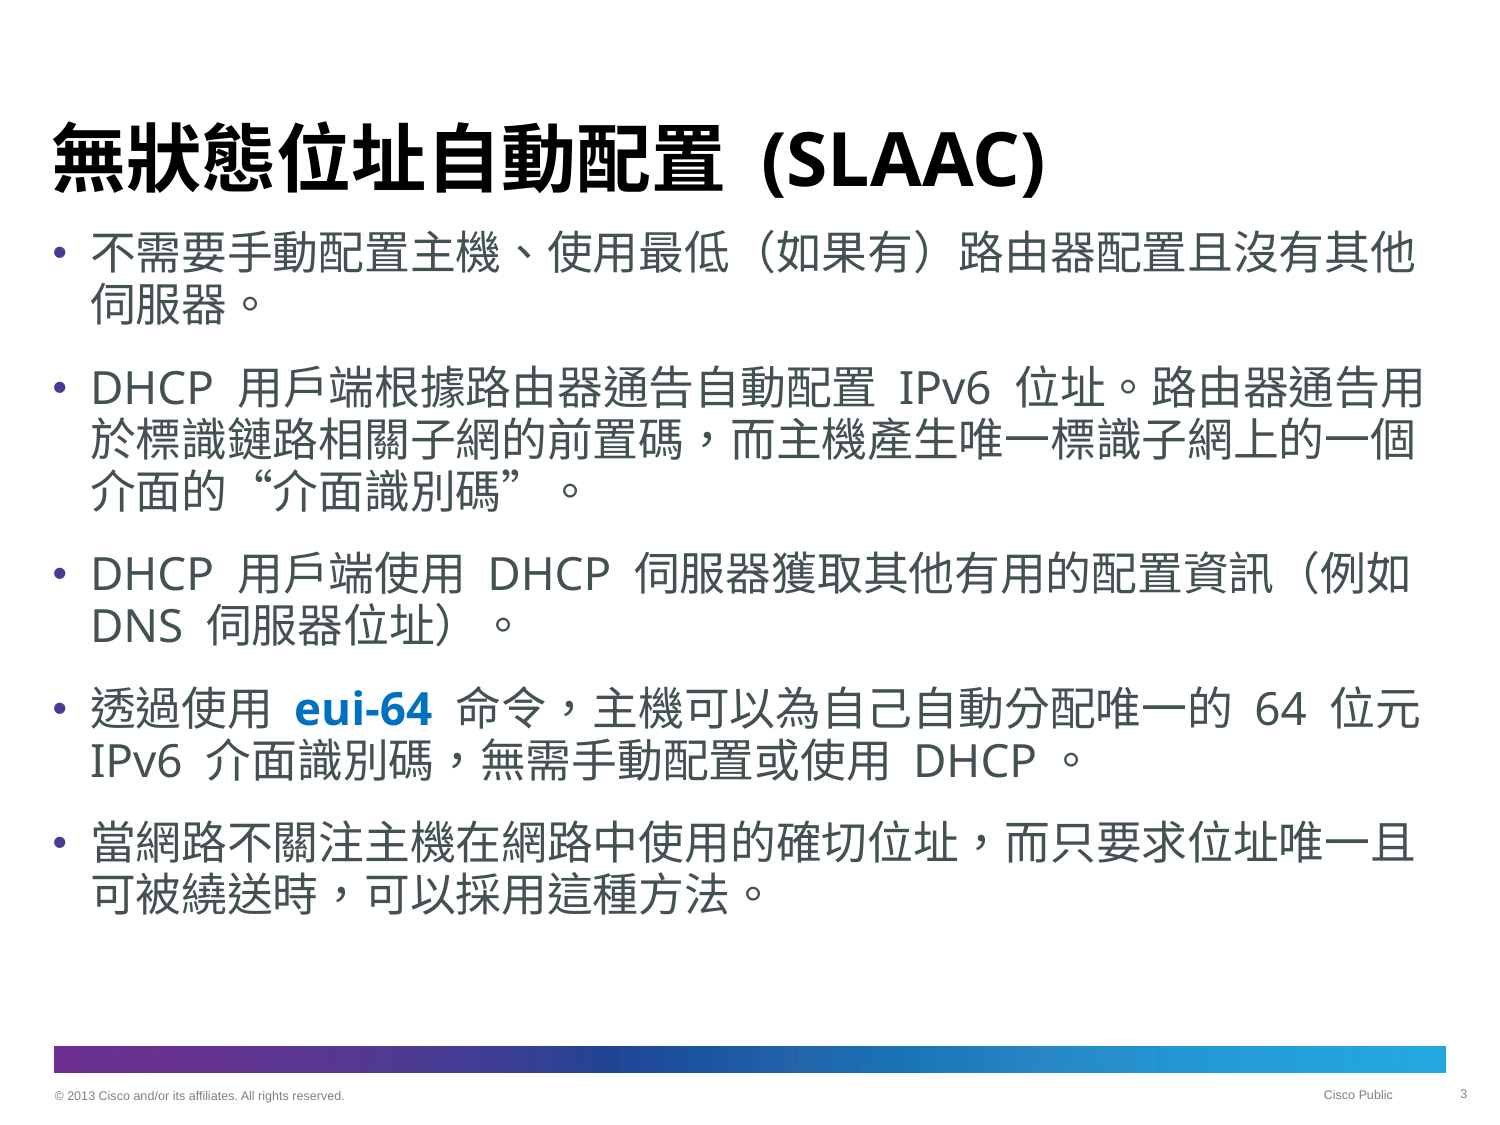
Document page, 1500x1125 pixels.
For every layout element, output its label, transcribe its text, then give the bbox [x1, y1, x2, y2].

list 不需要手動配置主機、使用最低（如果有）路由器配置且沒有其他伺服器。 DHCP 用戶端根據路由器通告自動配置 IPv6 位址。路由器通告用於標識鏈路相關子網的前置碼，而主機產生唯一標識子網上的一個介面的“介面識別碼”。 DHCP 用戶端使用 DHCP 伺服器獲取其他有用的配置資訊（例如 DNS 伺服器位址）。 透過使用 eui-64 命令，主機可以為自己自動分配唯一的 64 位元 IPv6 介面識別碼，無需手動配置或使用 DHCP。 當網路不關注主機在網路中使用的確切位址，而只要求位址唯一且可被繞送時，可以採用這種方法。 [37, 220, 1445, 1035]
title 無狀態位址自動配置 (SLAAC) [37, 70, 1447, 209]
picture [54, 1046, 1446, 1073]
